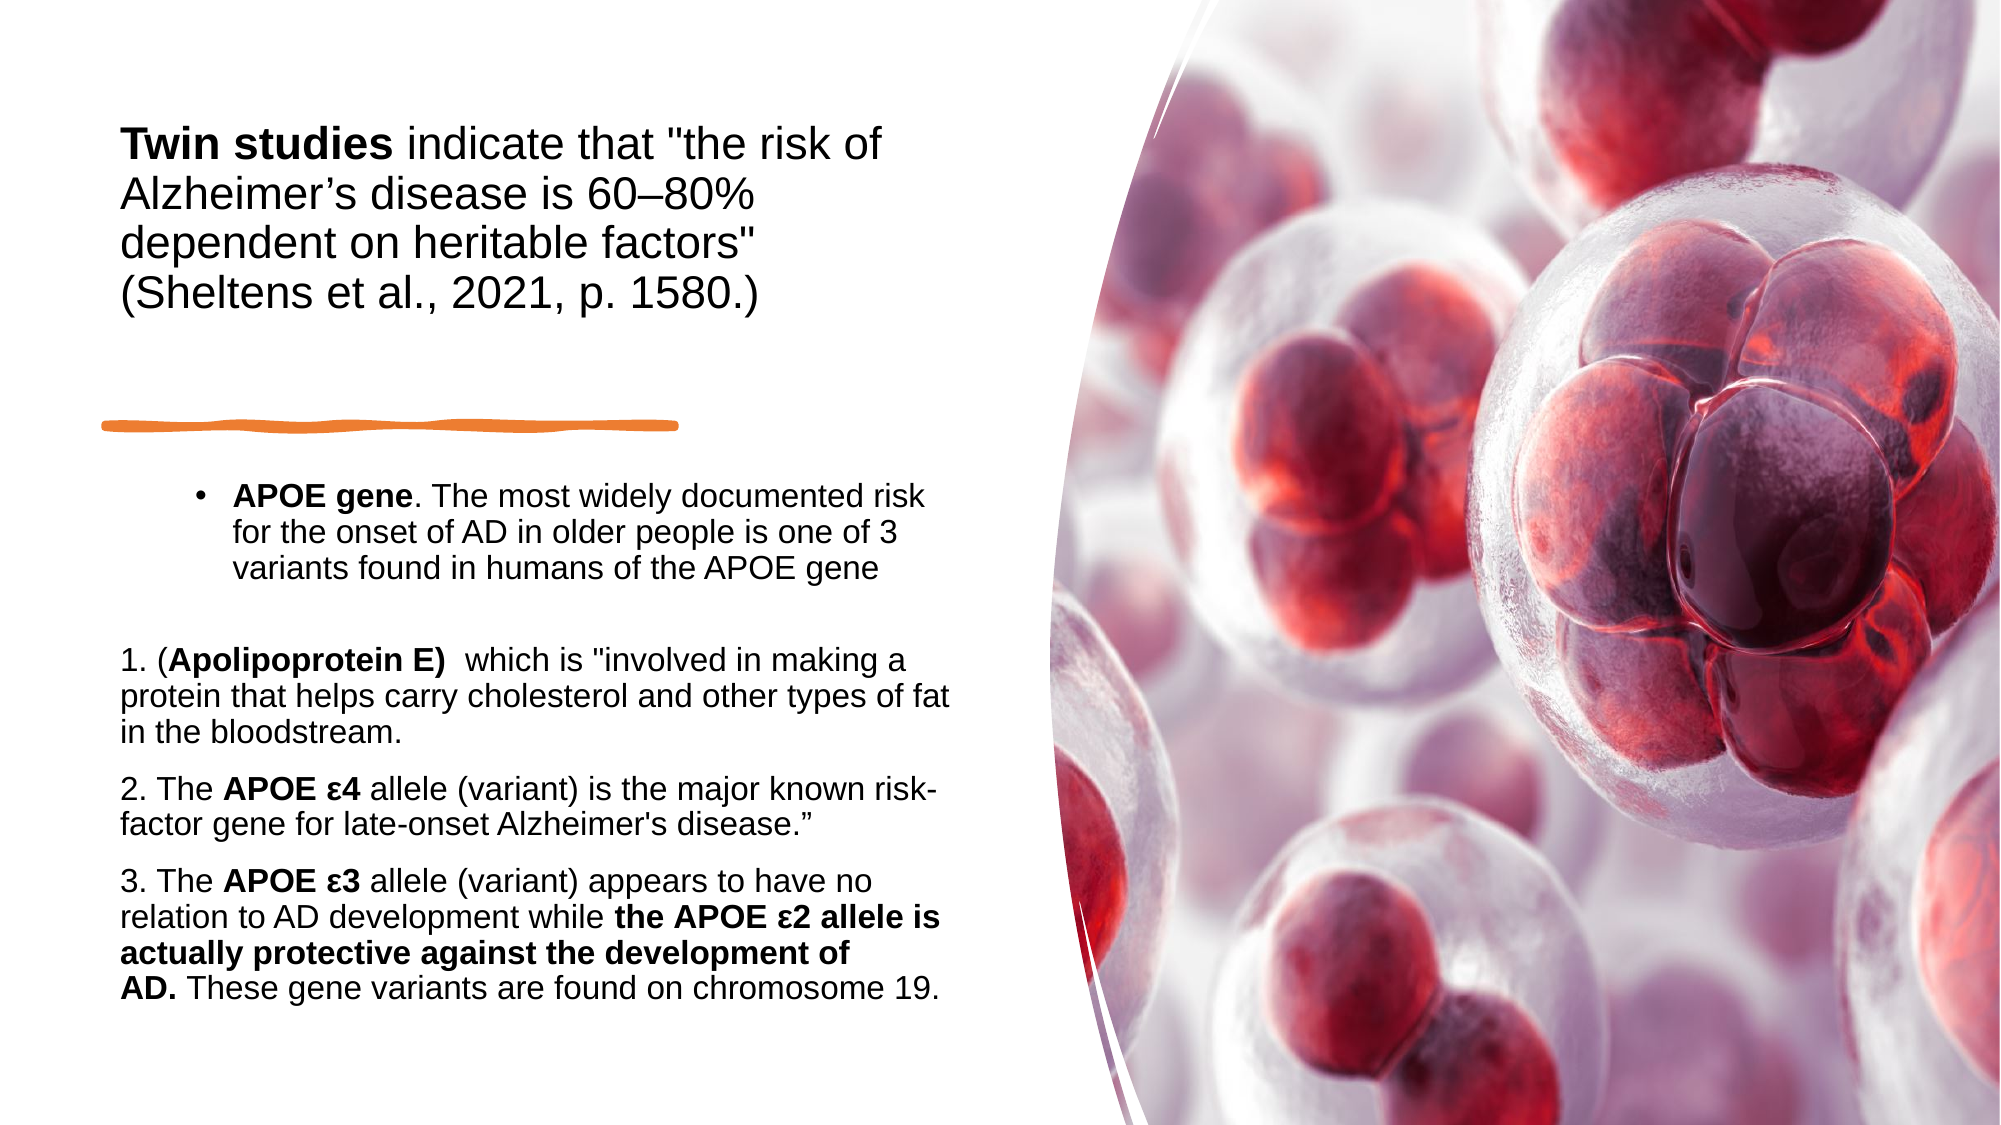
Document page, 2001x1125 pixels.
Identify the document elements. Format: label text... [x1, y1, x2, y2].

picture [1049, 0, 2000, 1125]
text_box [103, 421, 676, 431]
text_box [0, 0, 1049, 1125]
title Twin studies indicate that "the risk of Alzheimer’s disease is 60–80% dependent on heritable factors" (Sheltens et al., 2021, p. 1580.) [105, 53, 934, 381]
list APOE gene. The most widely documented risk for the onset of AD in older people is one of 3 variants found in humans of the APOE gene 1. (Apolipoprotein E) which is "involved in making a protein that helps carry cholesterol and other types of fat in the bloodstream. 2. The APOE ε4 allele (variant) is the major known risk-factor gene for late-onset Alzheimer's disease.” 3. The APOE ε3 allele (variant) appears to have no relation to AD development while the APOE ε2 allele is actually protective against the development of AD. These gene variants are found on chromosome 19. [105, 471, 978, 1016]
